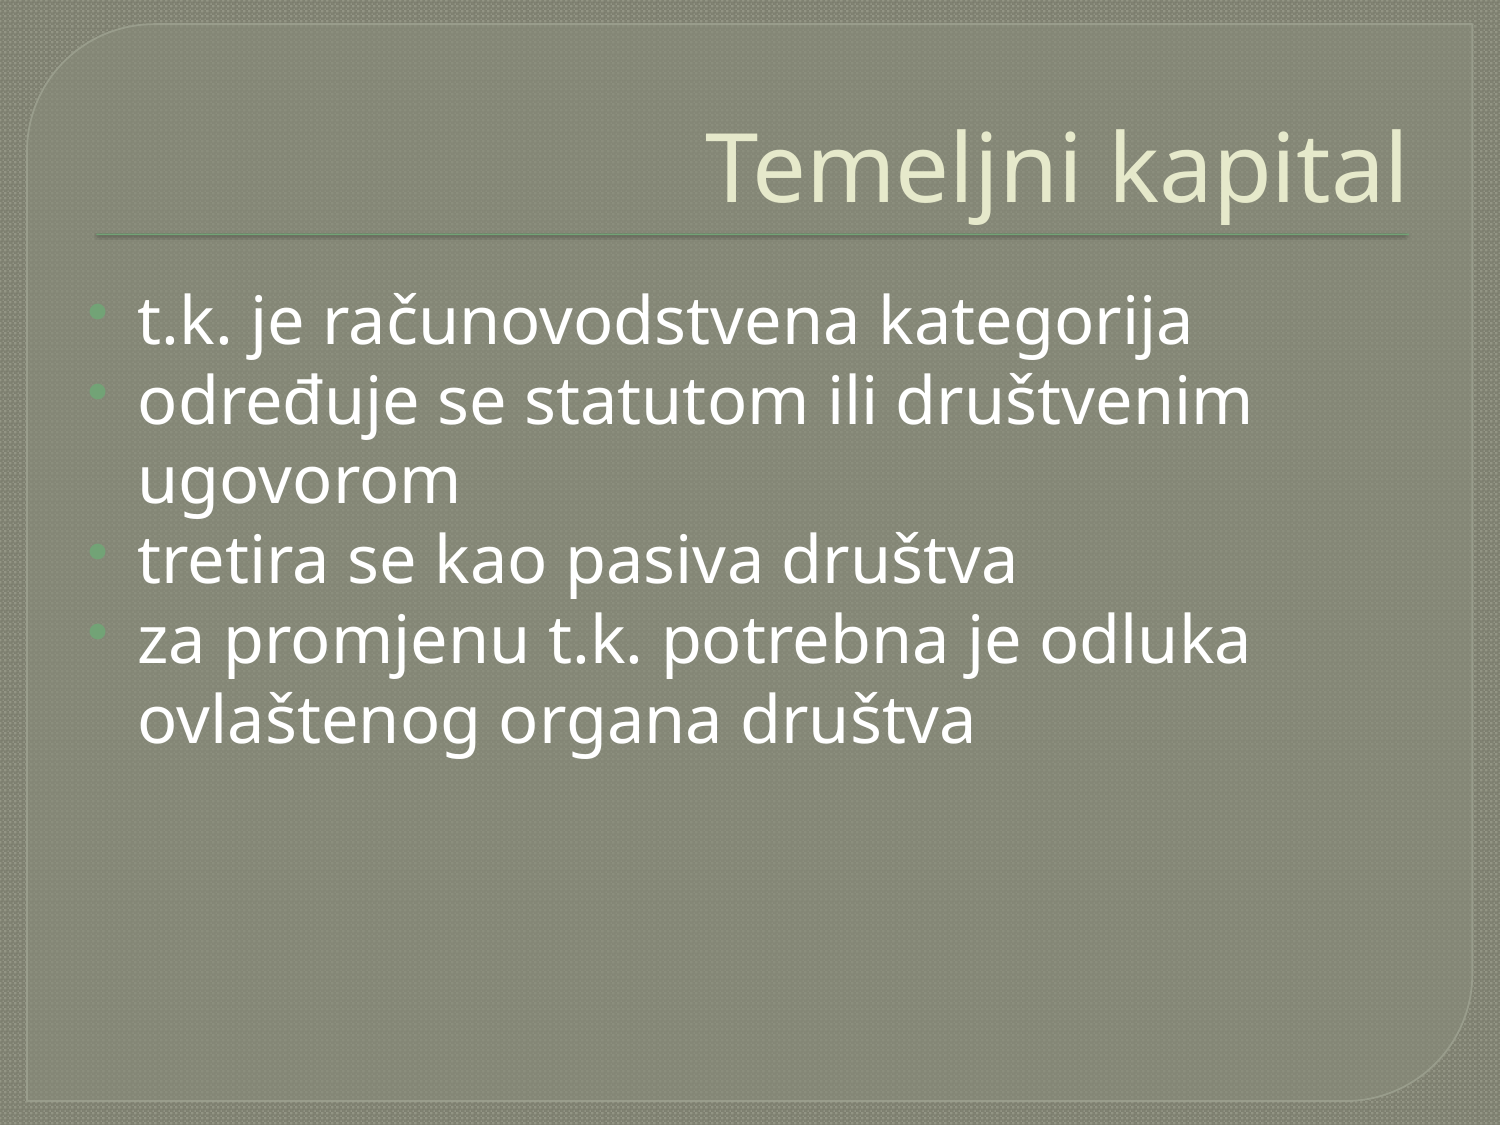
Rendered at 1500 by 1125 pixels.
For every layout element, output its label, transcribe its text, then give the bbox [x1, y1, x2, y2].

title Temeljni kapital [75, 41, 1425, 230]
list t.k. je računovodstvena kategorija određuje se statutom ili društvenim ugovorom tretira se kao pasiva društva za promjenu t.k. potrebna je odluka ovlaštenog organa društva [75, 270, 1425, 1013]
